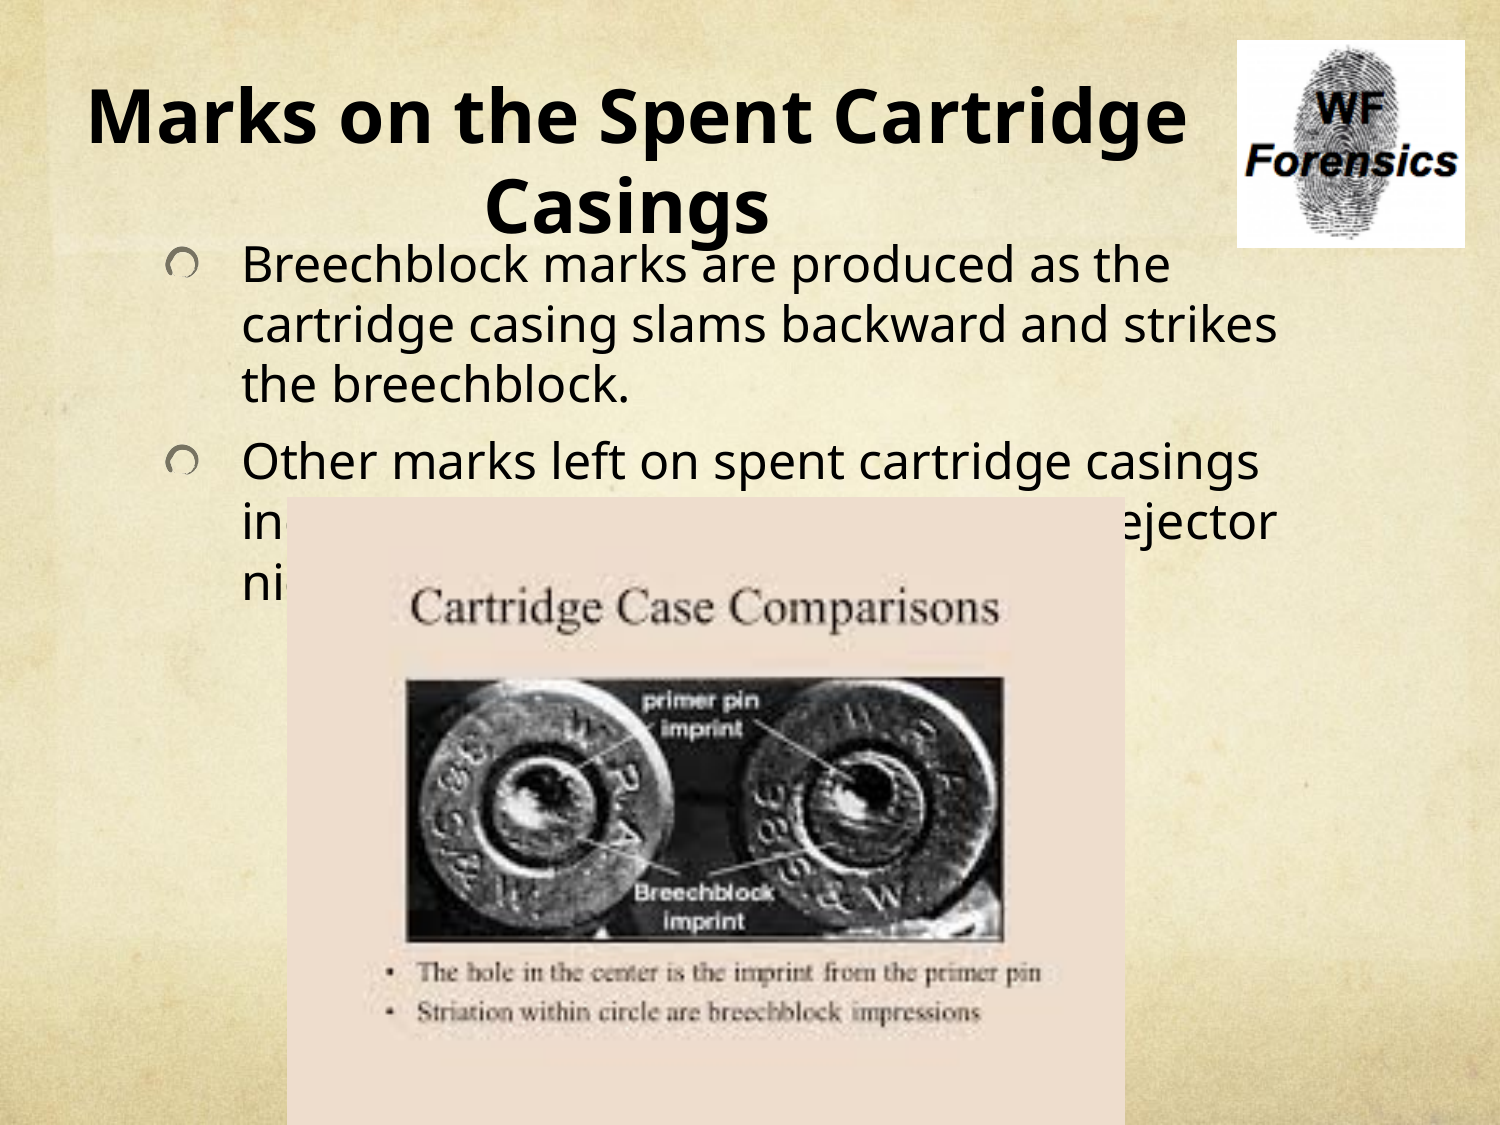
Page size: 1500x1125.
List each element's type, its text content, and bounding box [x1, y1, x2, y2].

list Breechblock marks are produced as the cartridge casing slams backward and strikes the breechblock. Other marks left on spent cartridge casings include minute scratch extractor and ejector nicks. [150, 224, 1350, 891]
picture [0, 0, 1500, 1125]
title Marks on the Spent Cartridge Casings [37, 87, 1238, 230]
